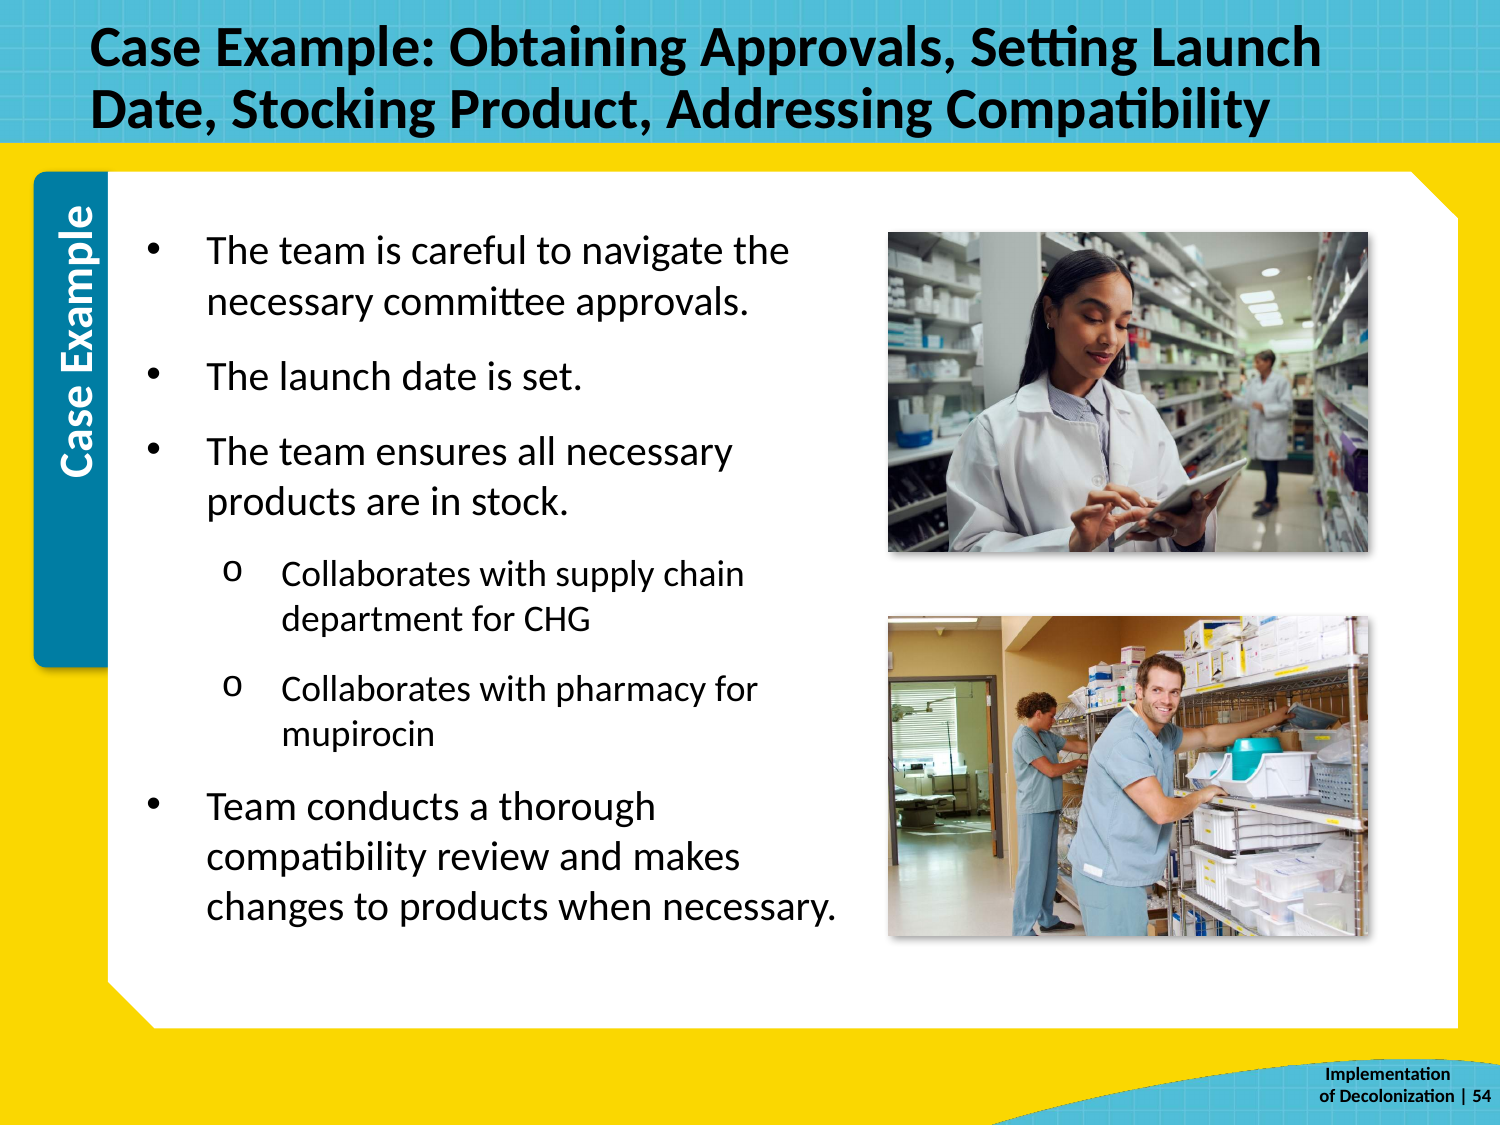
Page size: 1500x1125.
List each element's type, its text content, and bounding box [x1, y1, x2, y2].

slide_number | 54 [1455, 1065, 1500, 1125]
picture [0, 0, 1500, 1125]
title Case Example: Obtaining Approvals, Setting Launch Date, Stocking Product, Addressing Compatibility [75, 0, 1467, 150]
list The team is careful to navigate the necessary committee approvals. The launch date is set. The team ensures all necessary products are in stock. Collaborates with supply chain department for CHG Collaborates with pharmacy for mupirocin Team conducts a thorough compatibility review and makes changes to products when necessary. [131, 215, 896, 1015]
